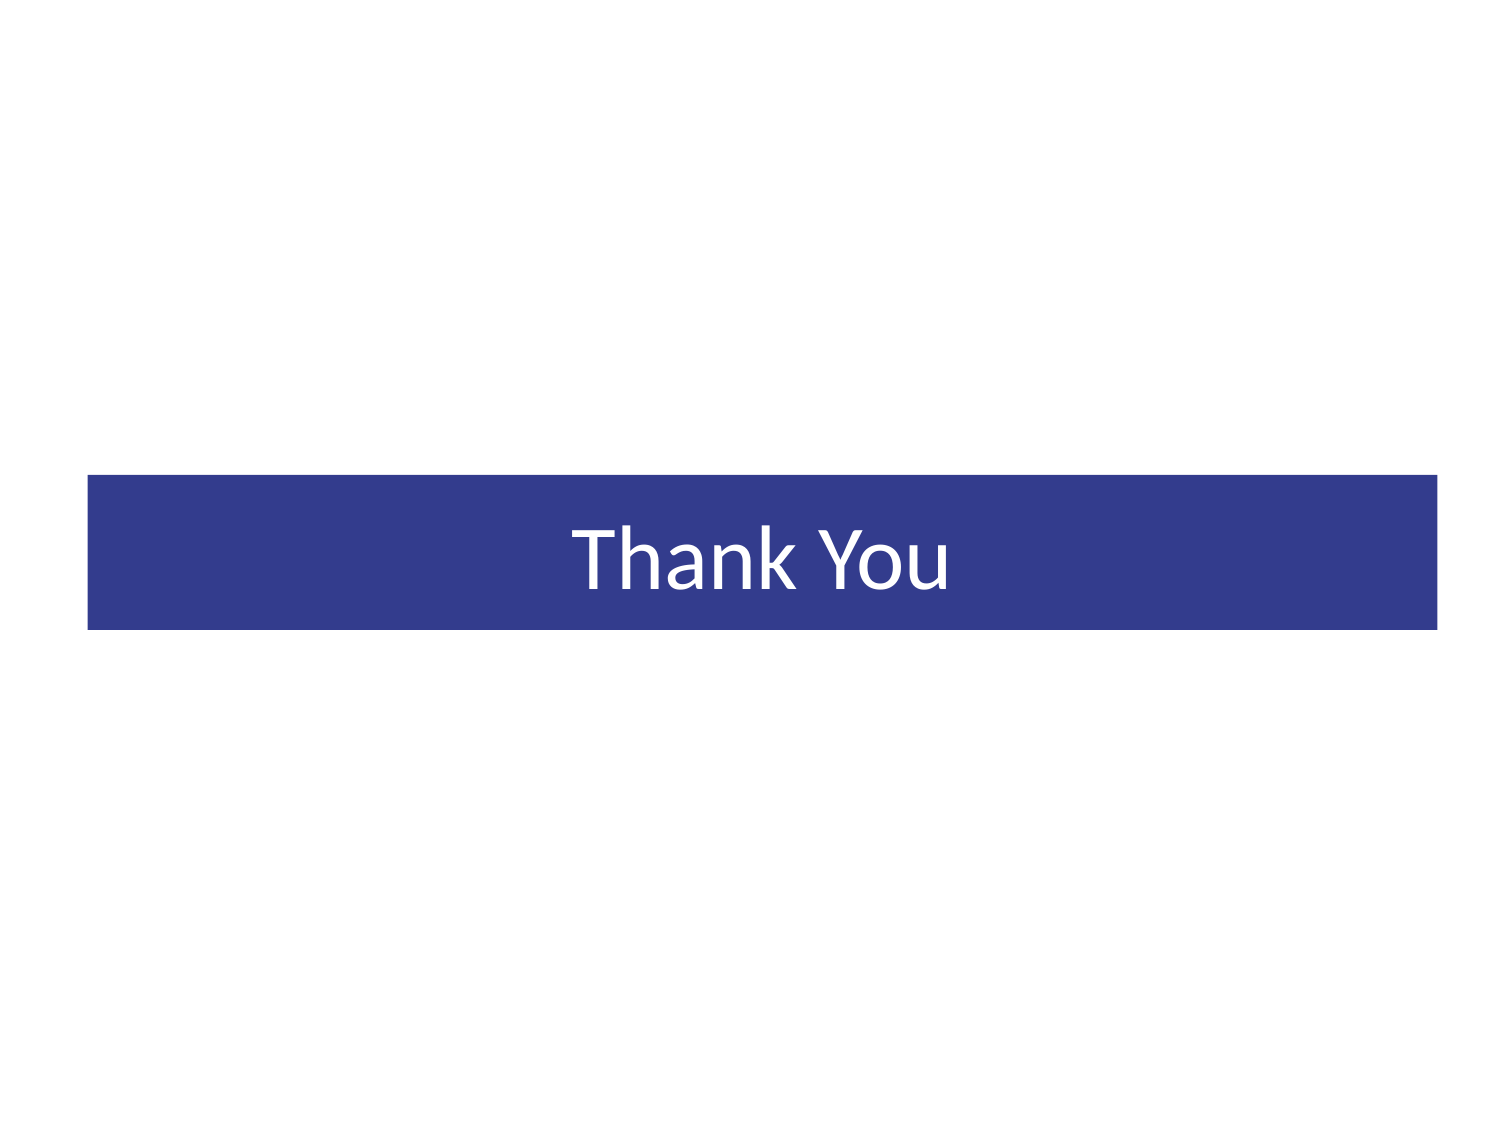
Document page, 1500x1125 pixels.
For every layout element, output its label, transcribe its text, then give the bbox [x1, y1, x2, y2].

title Thank You [87, 474, 1438, 630]
